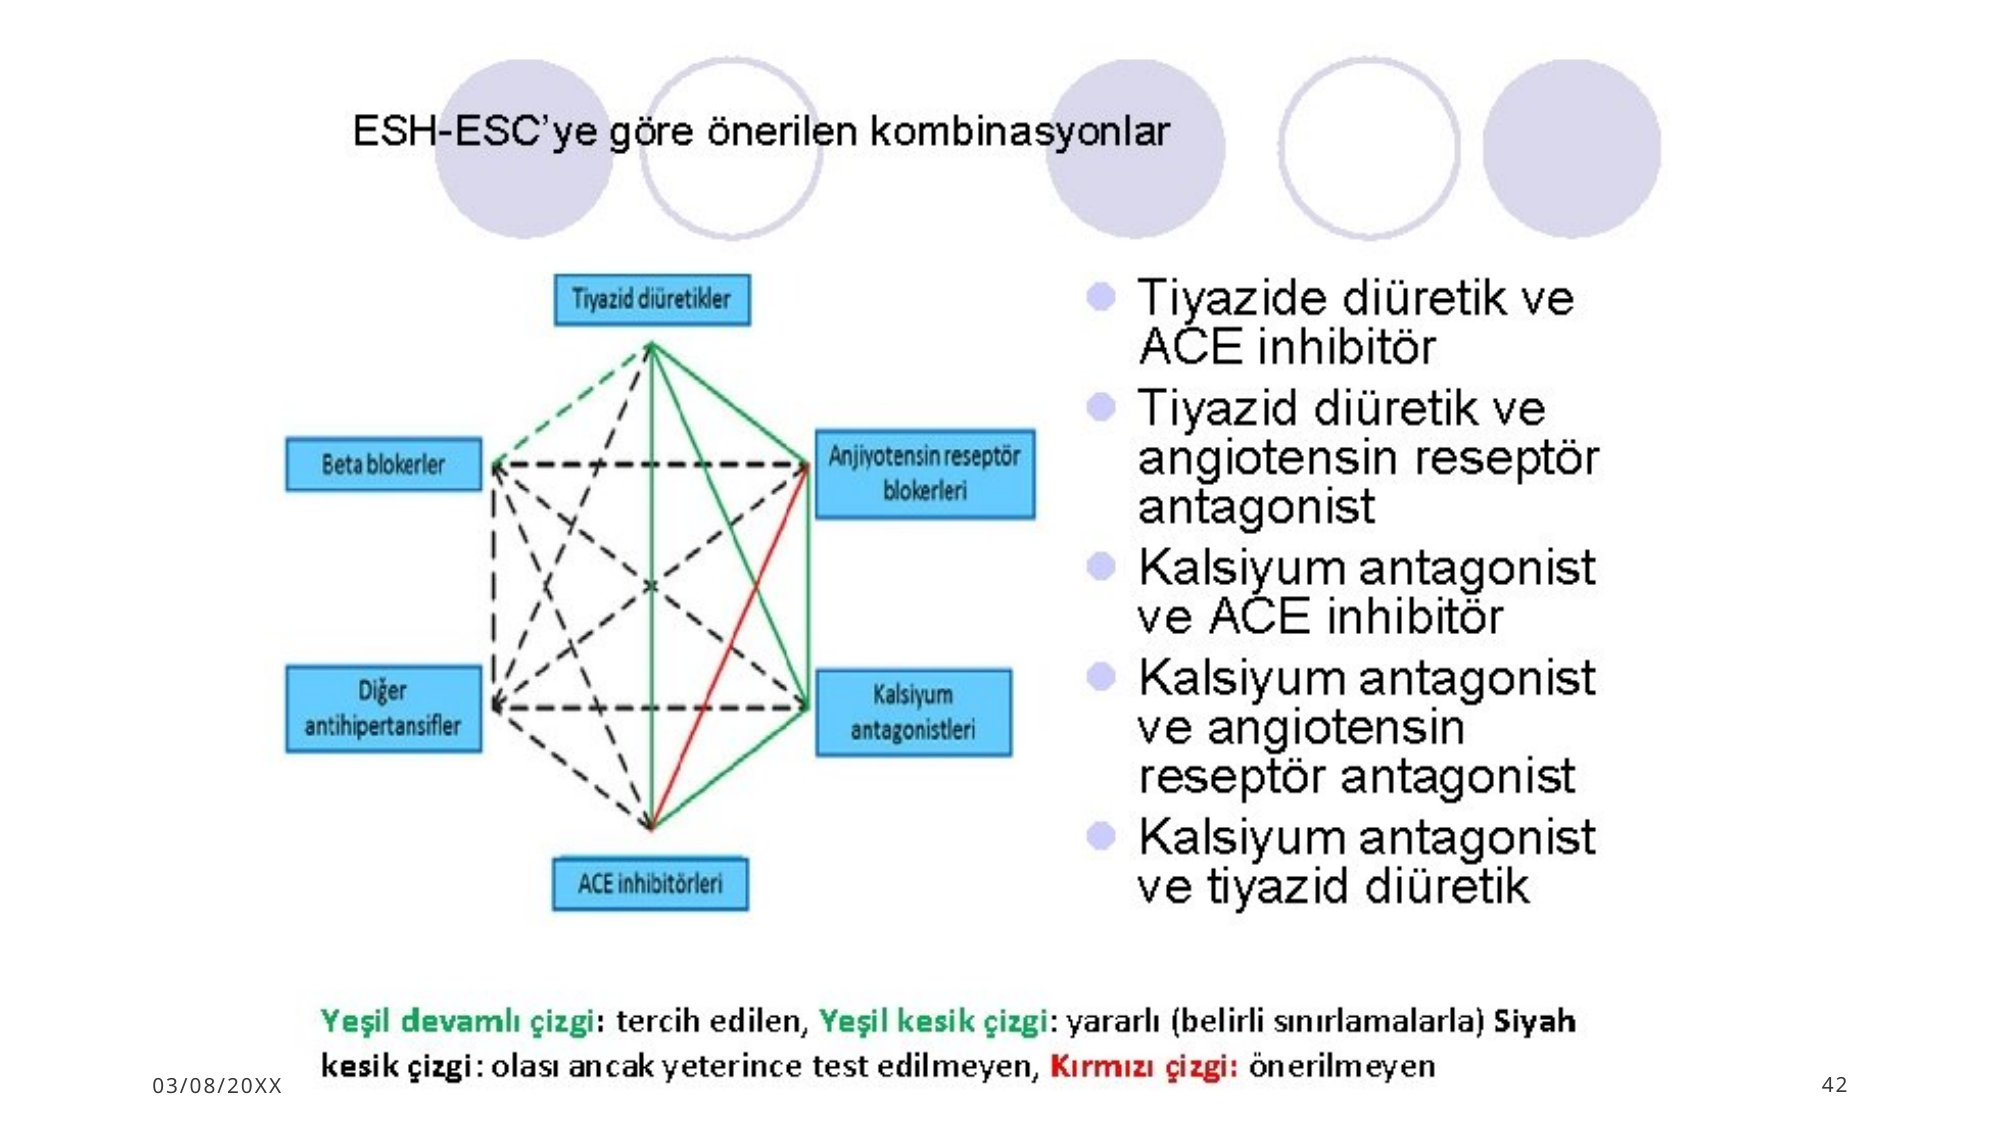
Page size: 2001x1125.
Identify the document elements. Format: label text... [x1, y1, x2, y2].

slide_number 42 [1735, 1068, 1863, 1103]
picture [264, 11, 1735, 1114]
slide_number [137, 1068, 264, 1103]
